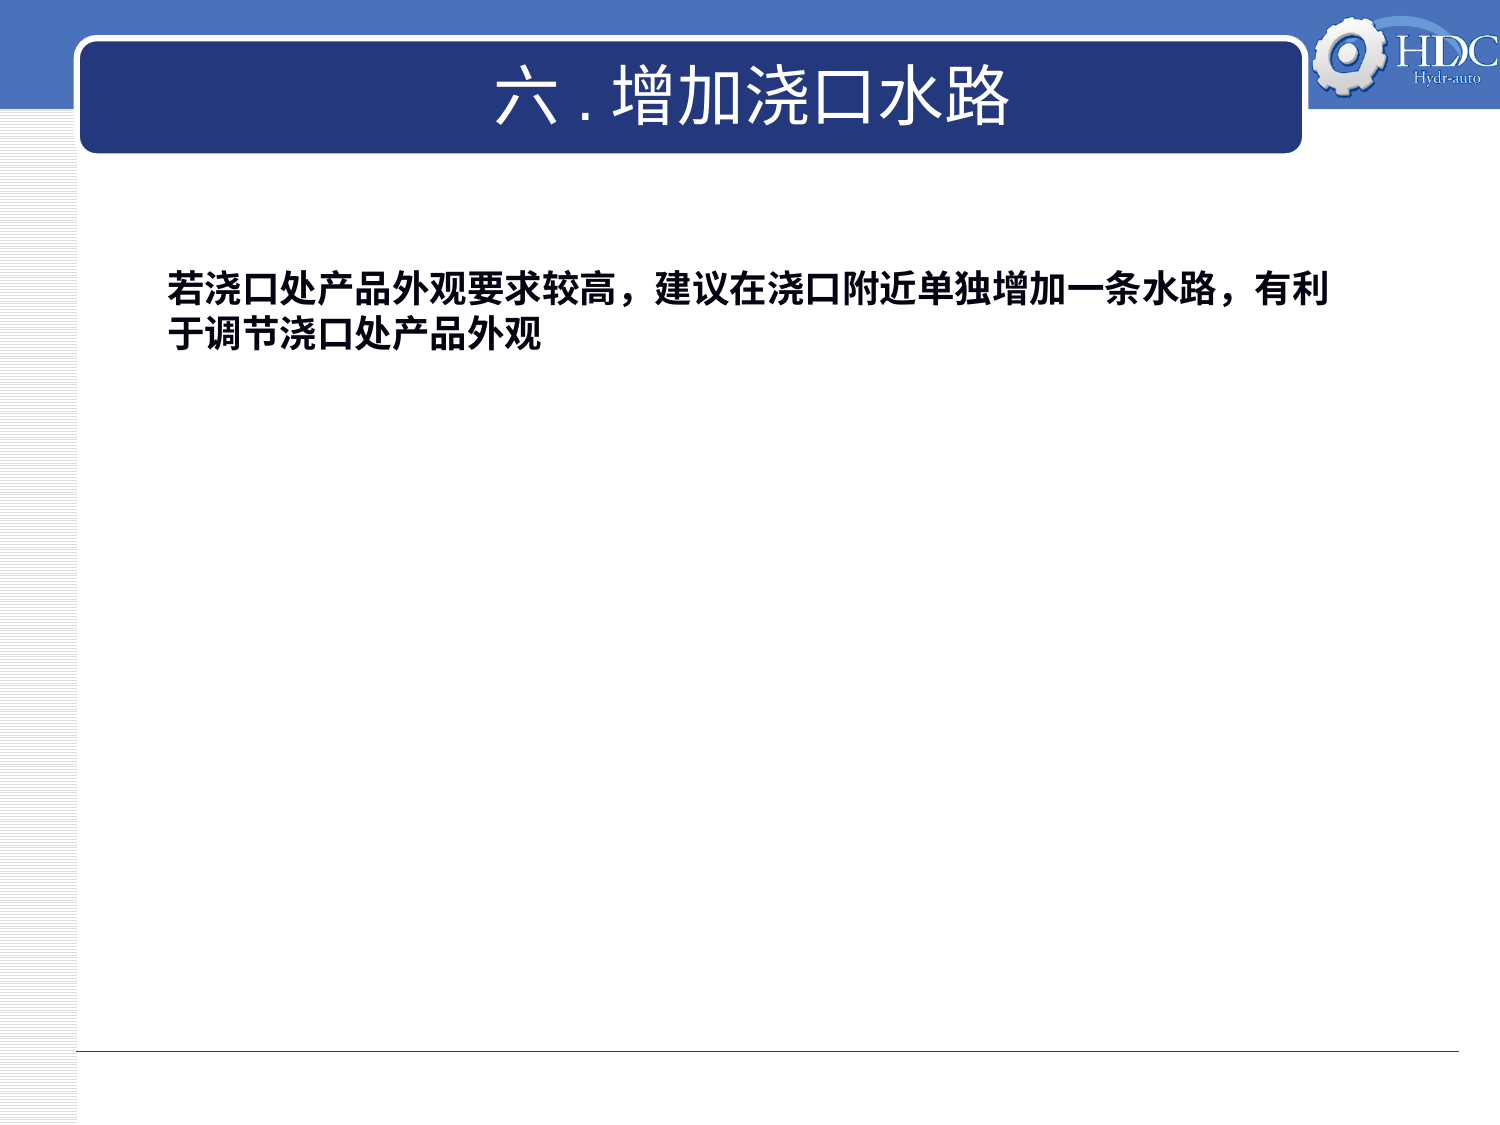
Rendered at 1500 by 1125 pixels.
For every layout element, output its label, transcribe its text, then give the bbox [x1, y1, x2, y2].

text_box 若浇口处产品外观要求较高，建议在浇口附近单独增加一条水路，有利于调节浇口处产品外观 [152, 257, 1348, 363]
picture [1305, 10, 1500, 102]
text_box 六.增加浇口水路 [478, 46, 1026, 142]
